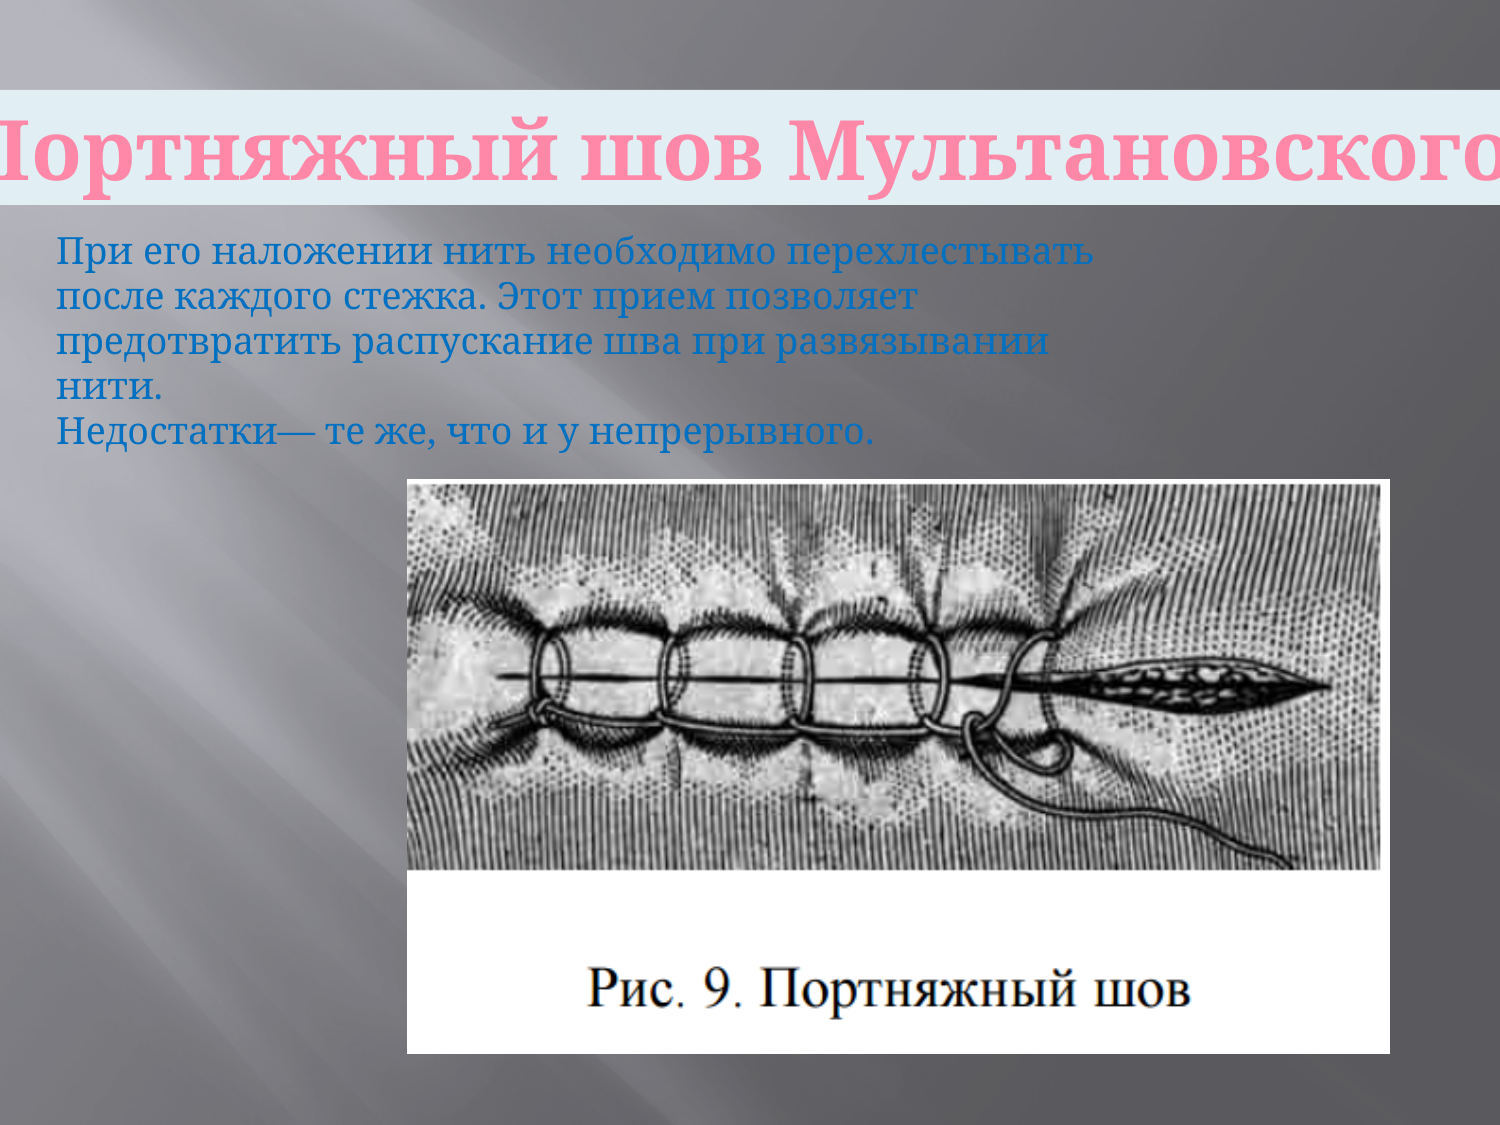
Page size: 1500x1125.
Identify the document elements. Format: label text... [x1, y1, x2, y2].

text_box При его наложении нить необходимо перехлестывать после каждого стежка. Этот прием позволяет предотвратить распускание шва при развязывании нити. Недостатки— те же, что и у непрерывного. [41, 219, 1125, 460]
picture [407, 479, 1390, 1055]
text_box Портняжный шов Мультановского [0, 89, 1500, 205]
